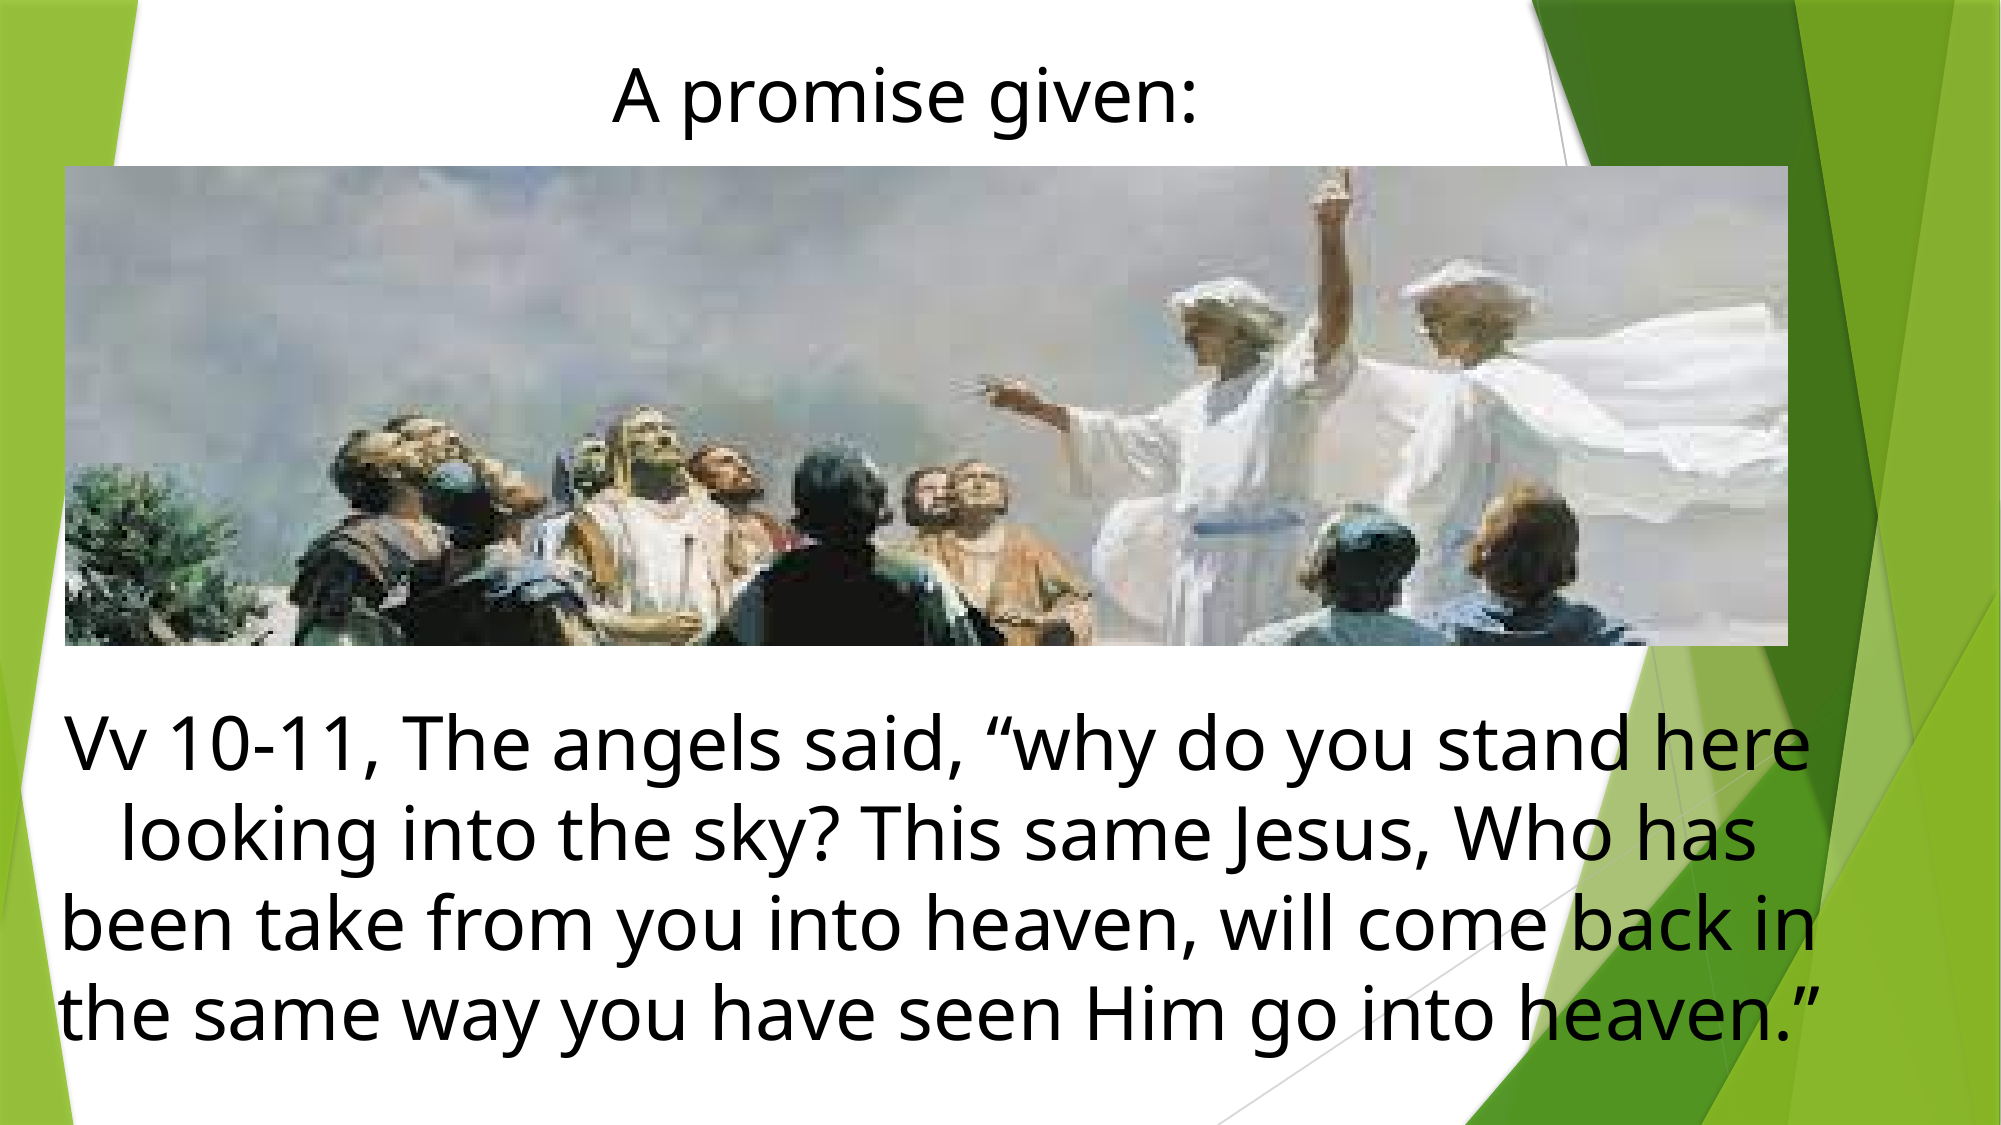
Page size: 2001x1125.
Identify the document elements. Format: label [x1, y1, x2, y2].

text_box [0, 0, 2000, 1125]
list [64, 166, 1788, 647]
